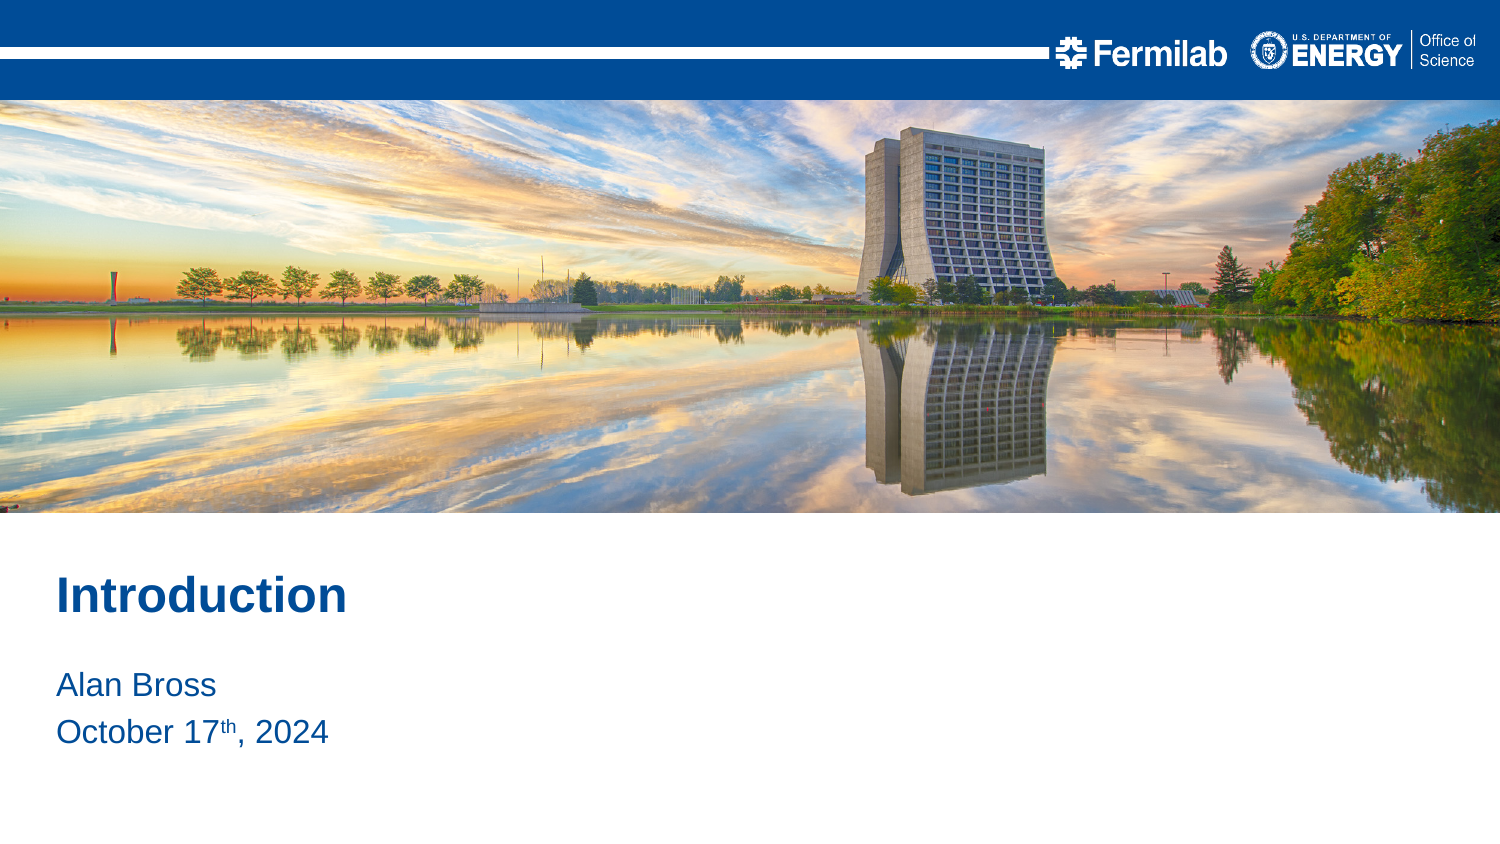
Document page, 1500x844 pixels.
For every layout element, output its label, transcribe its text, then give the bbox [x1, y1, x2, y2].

list Introduction [56, 531, 1451, 655]
picture [0, 100, 1500, 513]
list Alan Bross October 17th, 2024 [56, 655, 1451, 810]
